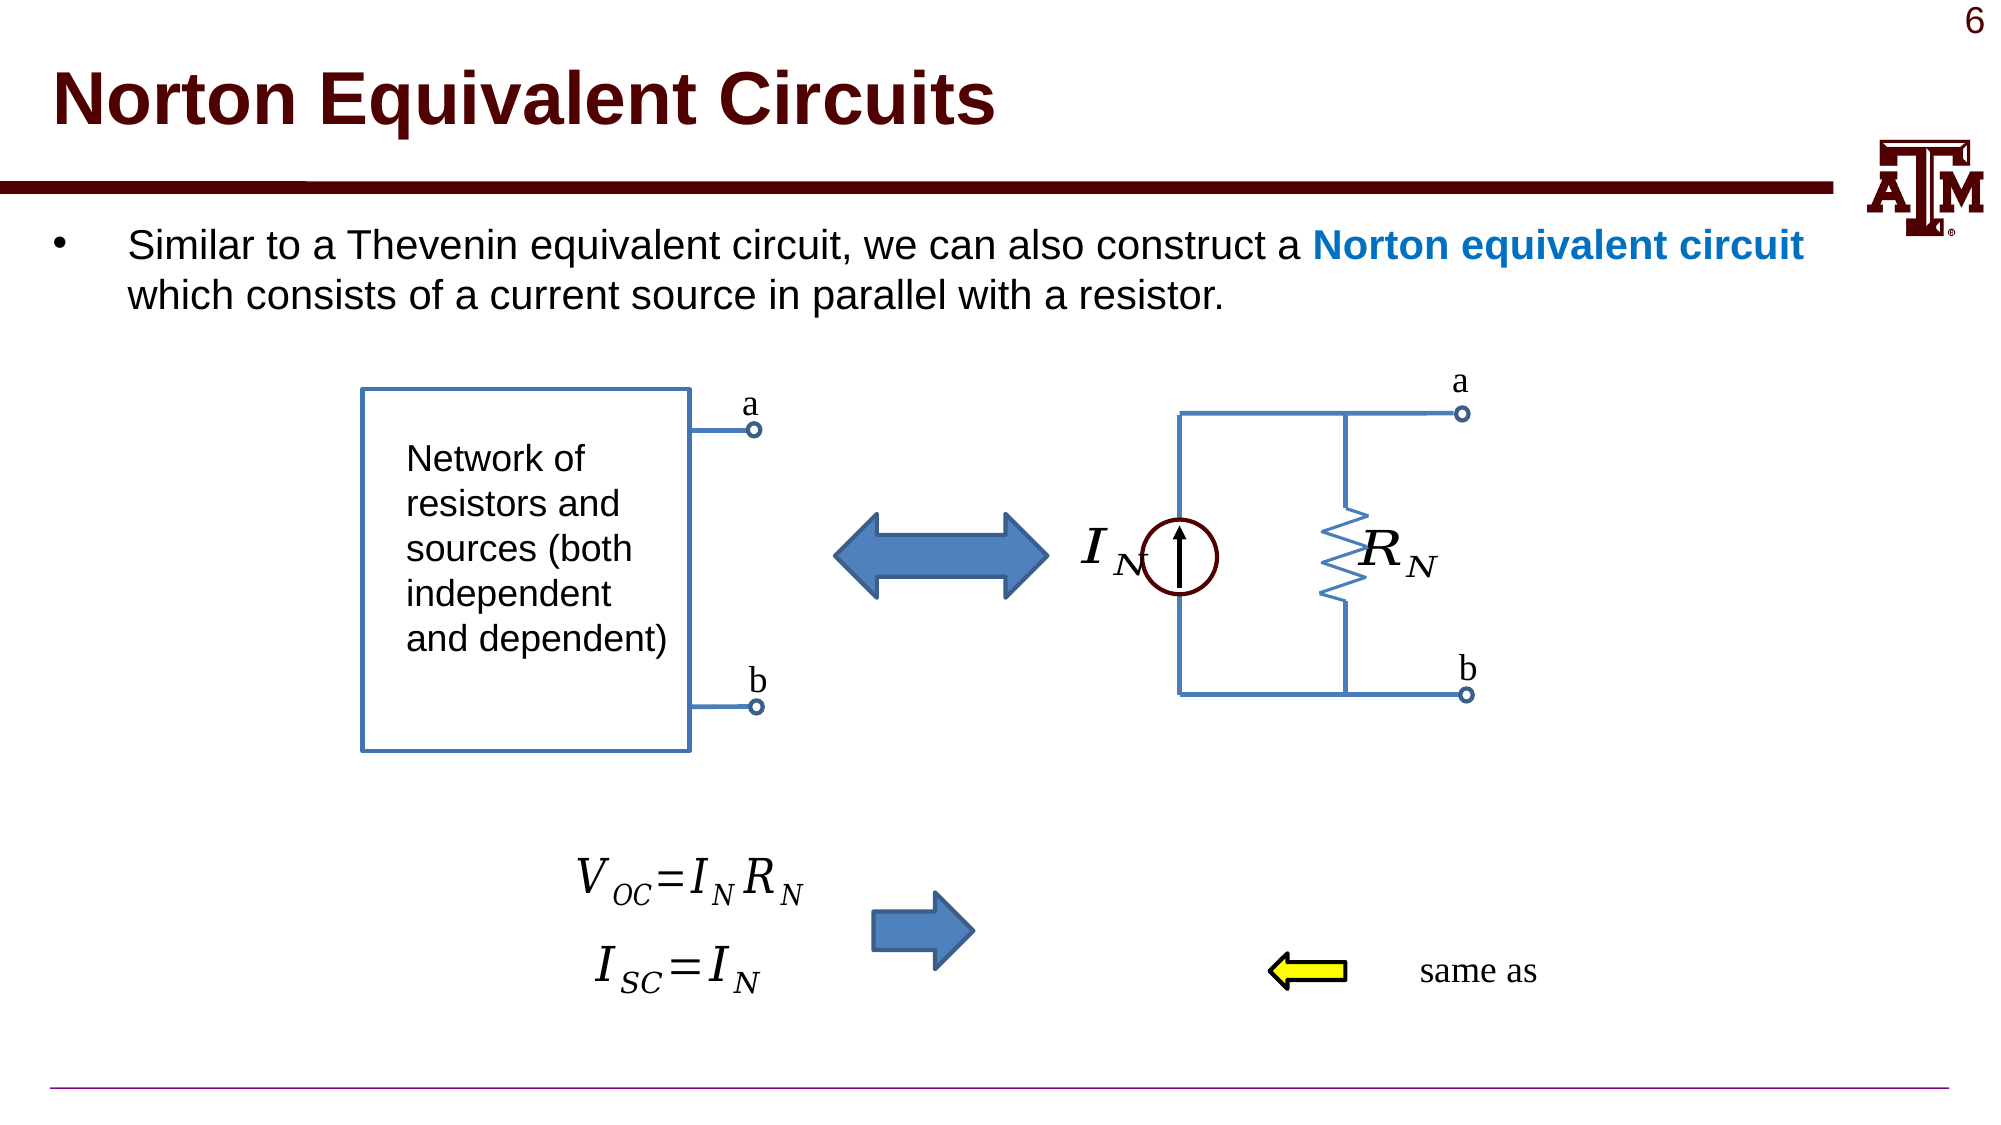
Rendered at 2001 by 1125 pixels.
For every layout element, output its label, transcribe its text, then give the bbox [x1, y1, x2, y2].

text_box a [1437, 348, 1484, 408]
list Similar to a Thevenin equivalent circuit, we can also construct a Norton equivalent circuit which consists of a current source in parallel with a resistor. [37, 209, 1826, 1063]
picture [1850, 112, 2000, 263]
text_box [1371, 635, 1494, 702]
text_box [1319, 421, 1369, 697]
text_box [1217, 635, 1316, 702]
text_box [1269, 936, 1606, 999]
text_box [362, 370, 783, 752]
text_box [1454, 408, 1471, 423]
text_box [1077, 415, 1218, 695]
title Norton Equivalent Circuits [37, 12, 1826, 188]
text_box [871, 890, 976, 972]
text_box [832, 511, 1050, 600]
